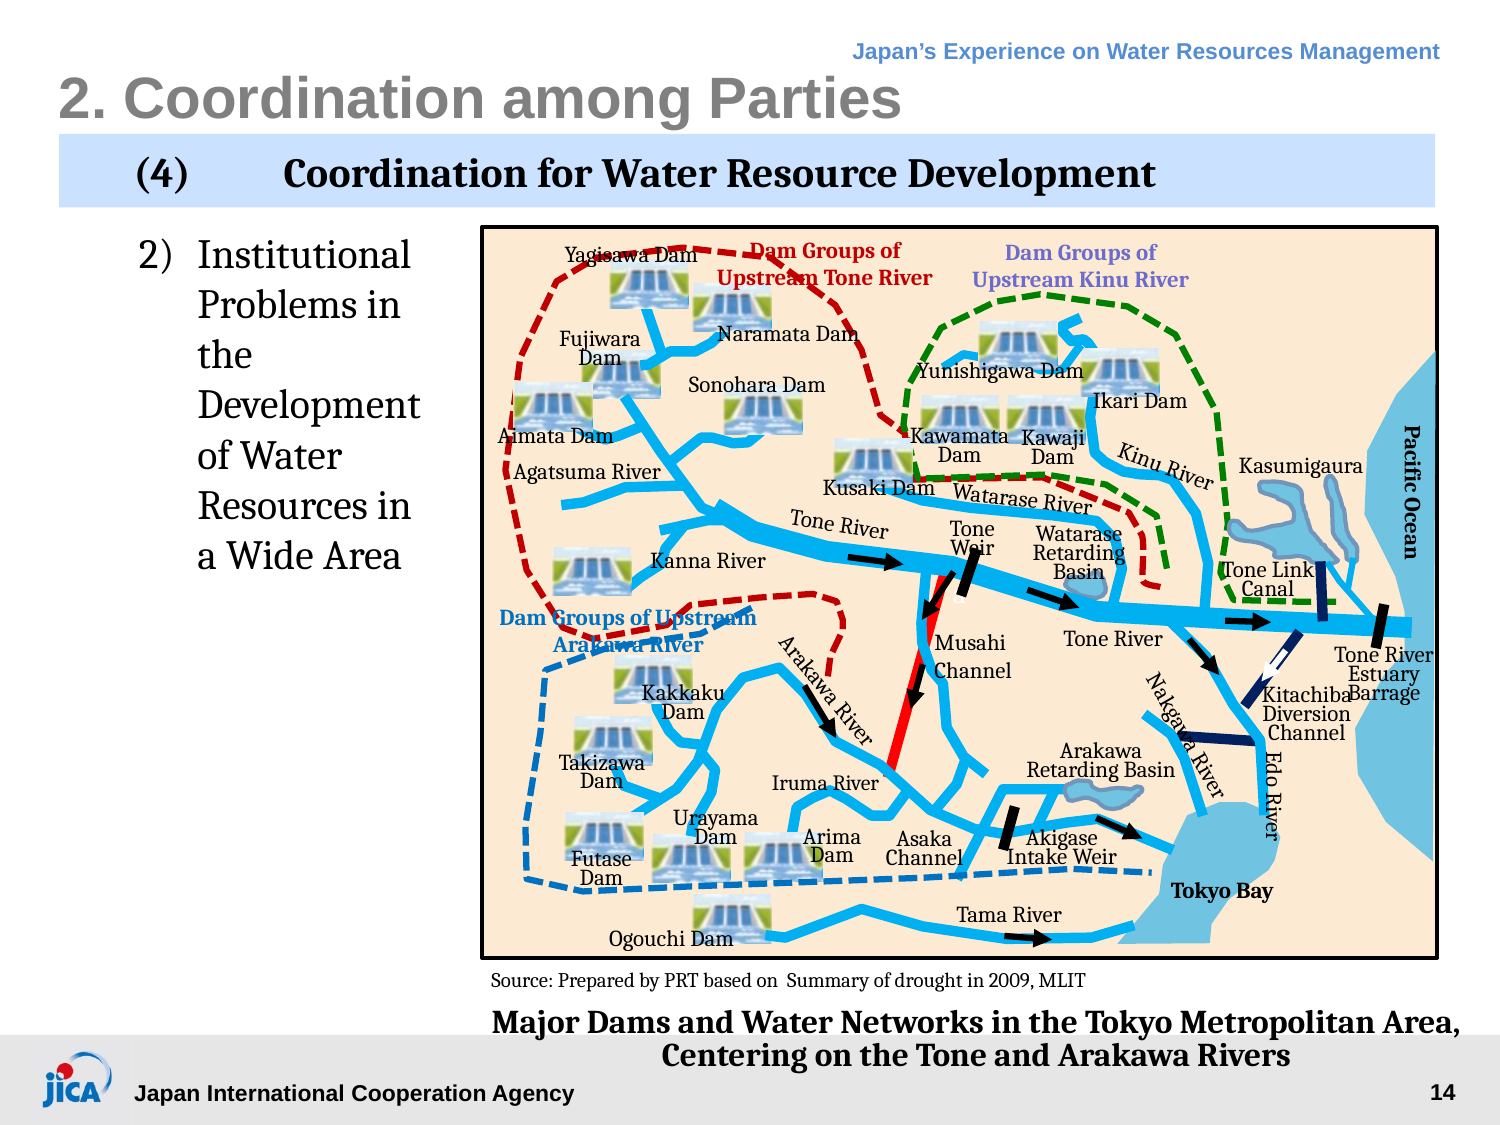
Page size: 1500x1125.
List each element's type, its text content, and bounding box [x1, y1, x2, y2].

text_box 2. Coordination among Parties [58, 41, 1409, 130]
text_box (4) Coordination for Water Resource Development [59, 133, 1436, 208]
text_box Source: Prepared by PRT based on Summary of drought in 2009, MLIT [476, 958, 1500, 999]
text_box 2) Institutional Problems in the Development of Water Resources in a Wide Area [123, 219, 451, 585]
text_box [462, 226, 1465, 960]
picture [26, 1035, 133, 1125]
text_box Major Dams and Water Networks in the Tokyo Metropolitan Area, Centering on the Tone and Arakawa Rivers [456, 1006, 1498, 1074]
